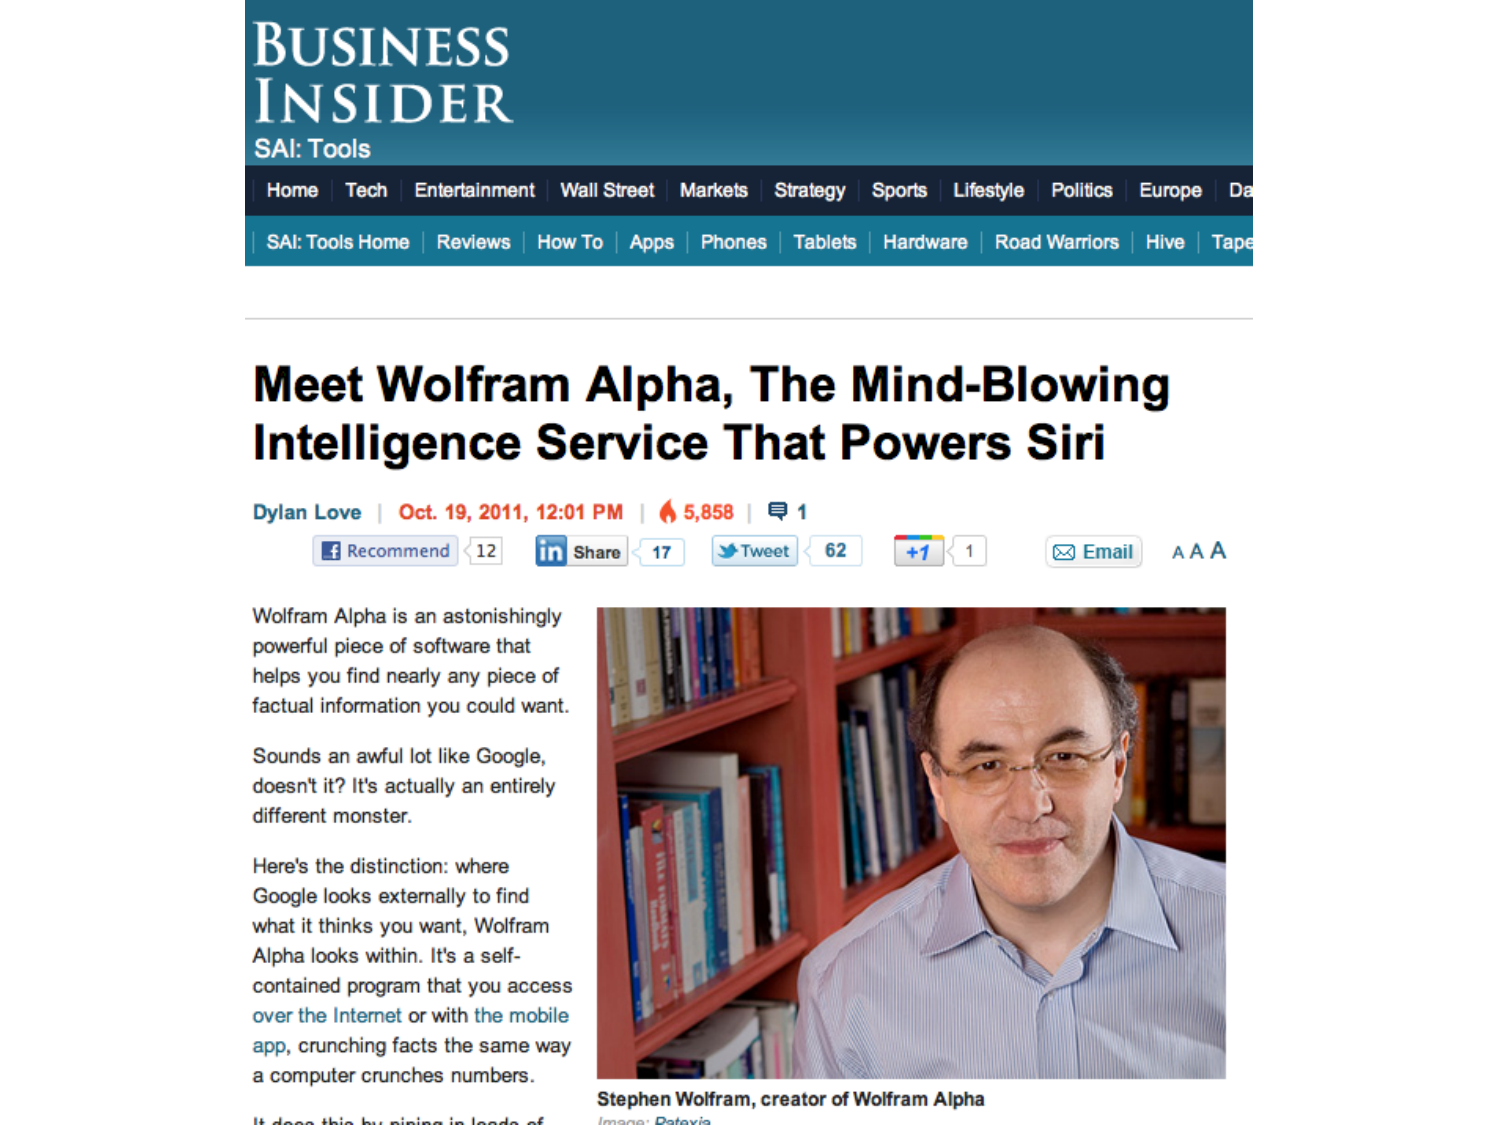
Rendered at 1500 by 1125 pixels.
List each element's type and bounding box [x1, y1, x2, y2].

picture [245, 0, 1254, 1125]
